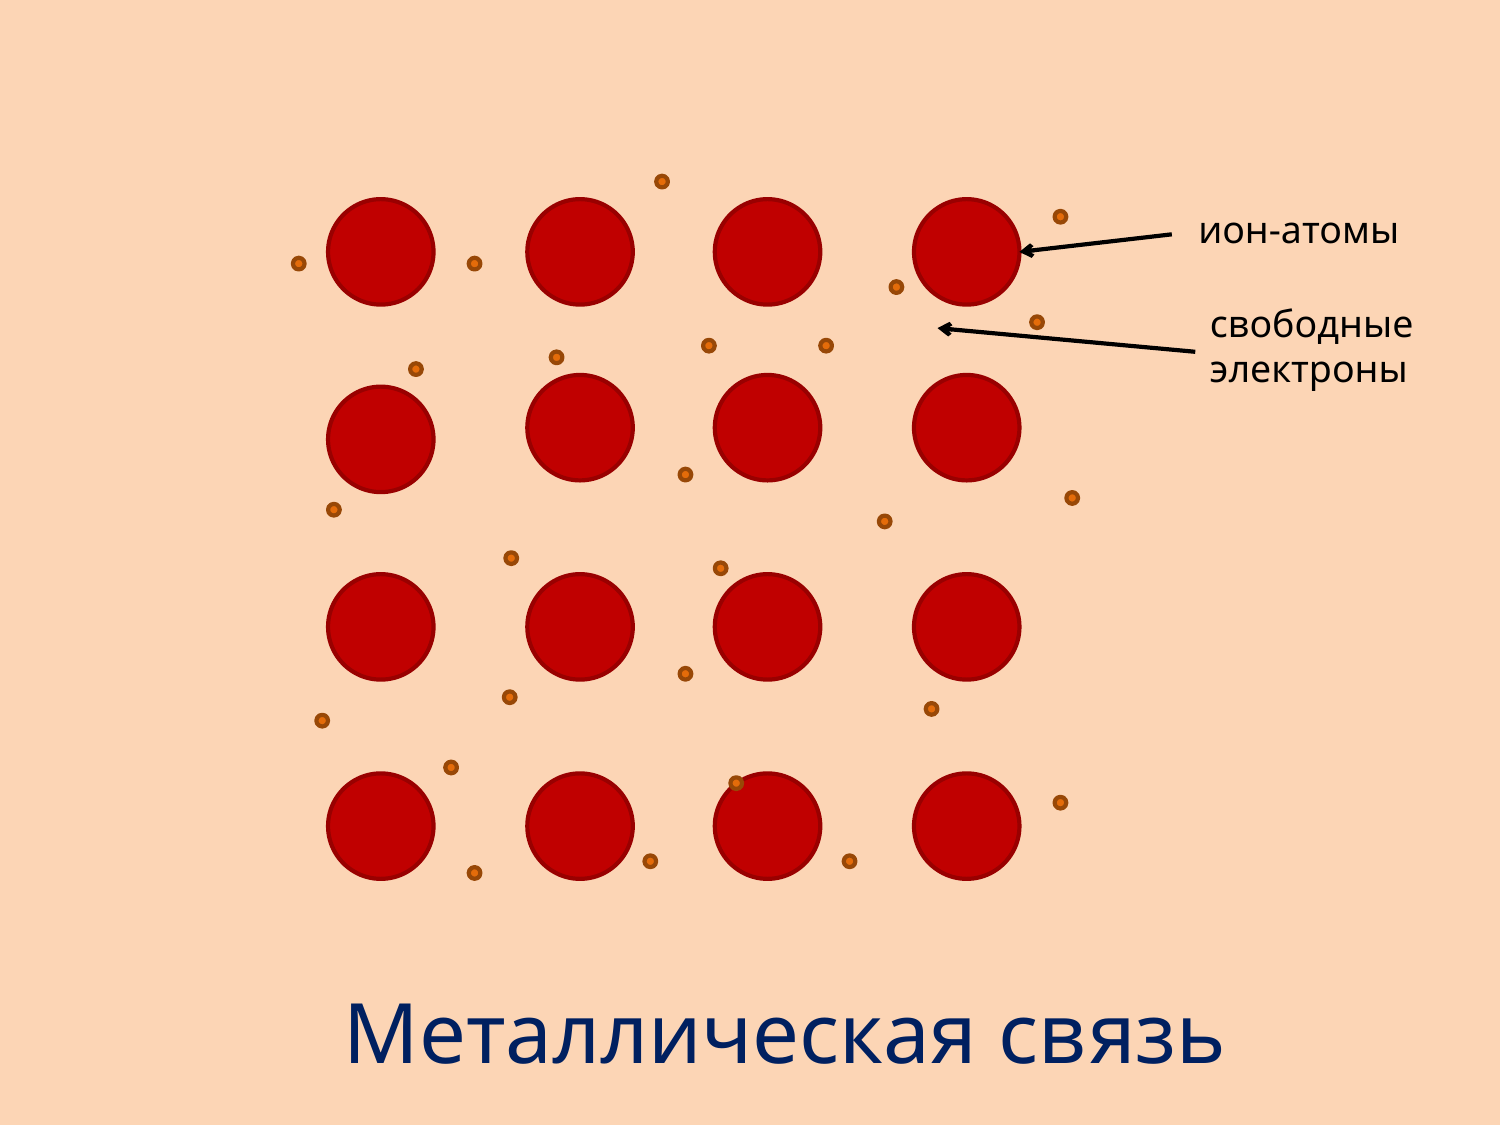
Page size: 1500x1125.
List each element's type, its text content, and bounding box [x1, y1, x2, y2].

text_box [1019, 234, 1173, 253]
text_box [911, 572, 1022, 682]
text_box [876, 513, 893, 530]
text_box [712, 560, 729, 577]
text_box [677, 665, 694, 682]
text_box [501, 689, 518, 706]
text_box [525, 197, 635, 307]
text_box [314, 712, 331, 729]
text_box [712, 197, 823, 307]
text_box [503, 550, 520, 567]
text_box Металлическая связь [163, 972, 1407, 1088]
text_box [525, 572, 635, 682]
text_box [443, 759, 459, 776]
text_box [325, 572, 436, 682]
text_box [888, 279, 905, 295]
text_box [1064, 490, 1081, 506]
text_box [712, 572, 823, 682]
text_box [1052, 794, 1069, 811]
text_box [290, 255, 307, 272]
text_box [408, 361, 424, 377]
text_box [654, 173, 670, 190]
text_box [937, 327, 1196, 352]
text_box [1029, 314, 1045, 326]
text_box [841, 853, 858, 870]
text_box [911, 372, 1022, 483]
text_box [911, 771, 1022, 881]
text_box [923, 701, 940, 717]
text_box [712, 771, 823, 881]
text_box [325, 771, 436, 881]
text_box свободные электроны [1195, 292, 1465, 398]
text_box [326, 501, 342, 518]
text_box [466, 255, 483, 272]
text_box [325, 384, 436, 495]
text_box [712, 372, 823, 483]
text_box [325, 197, 436, 307]
text_box [728, 775, 745, 792]
text_box [525, 771, 635, 881]
text_box [642, 853, 659, 870]
text_box [1052, 208, 1069, 225]
text_box [818, 337, 834, 354]
text_box [677, 466, 694, 483]
text_box [548, 349, 565, 366]
text_box ион-атомы [1183, 199, 1453, 259]
text_box [466, 865, 483, 881]
text_box [525, 372, 635, 483]
text_box [911, 197, 1021, 307]
text_box [701, 337, 717, 354]
